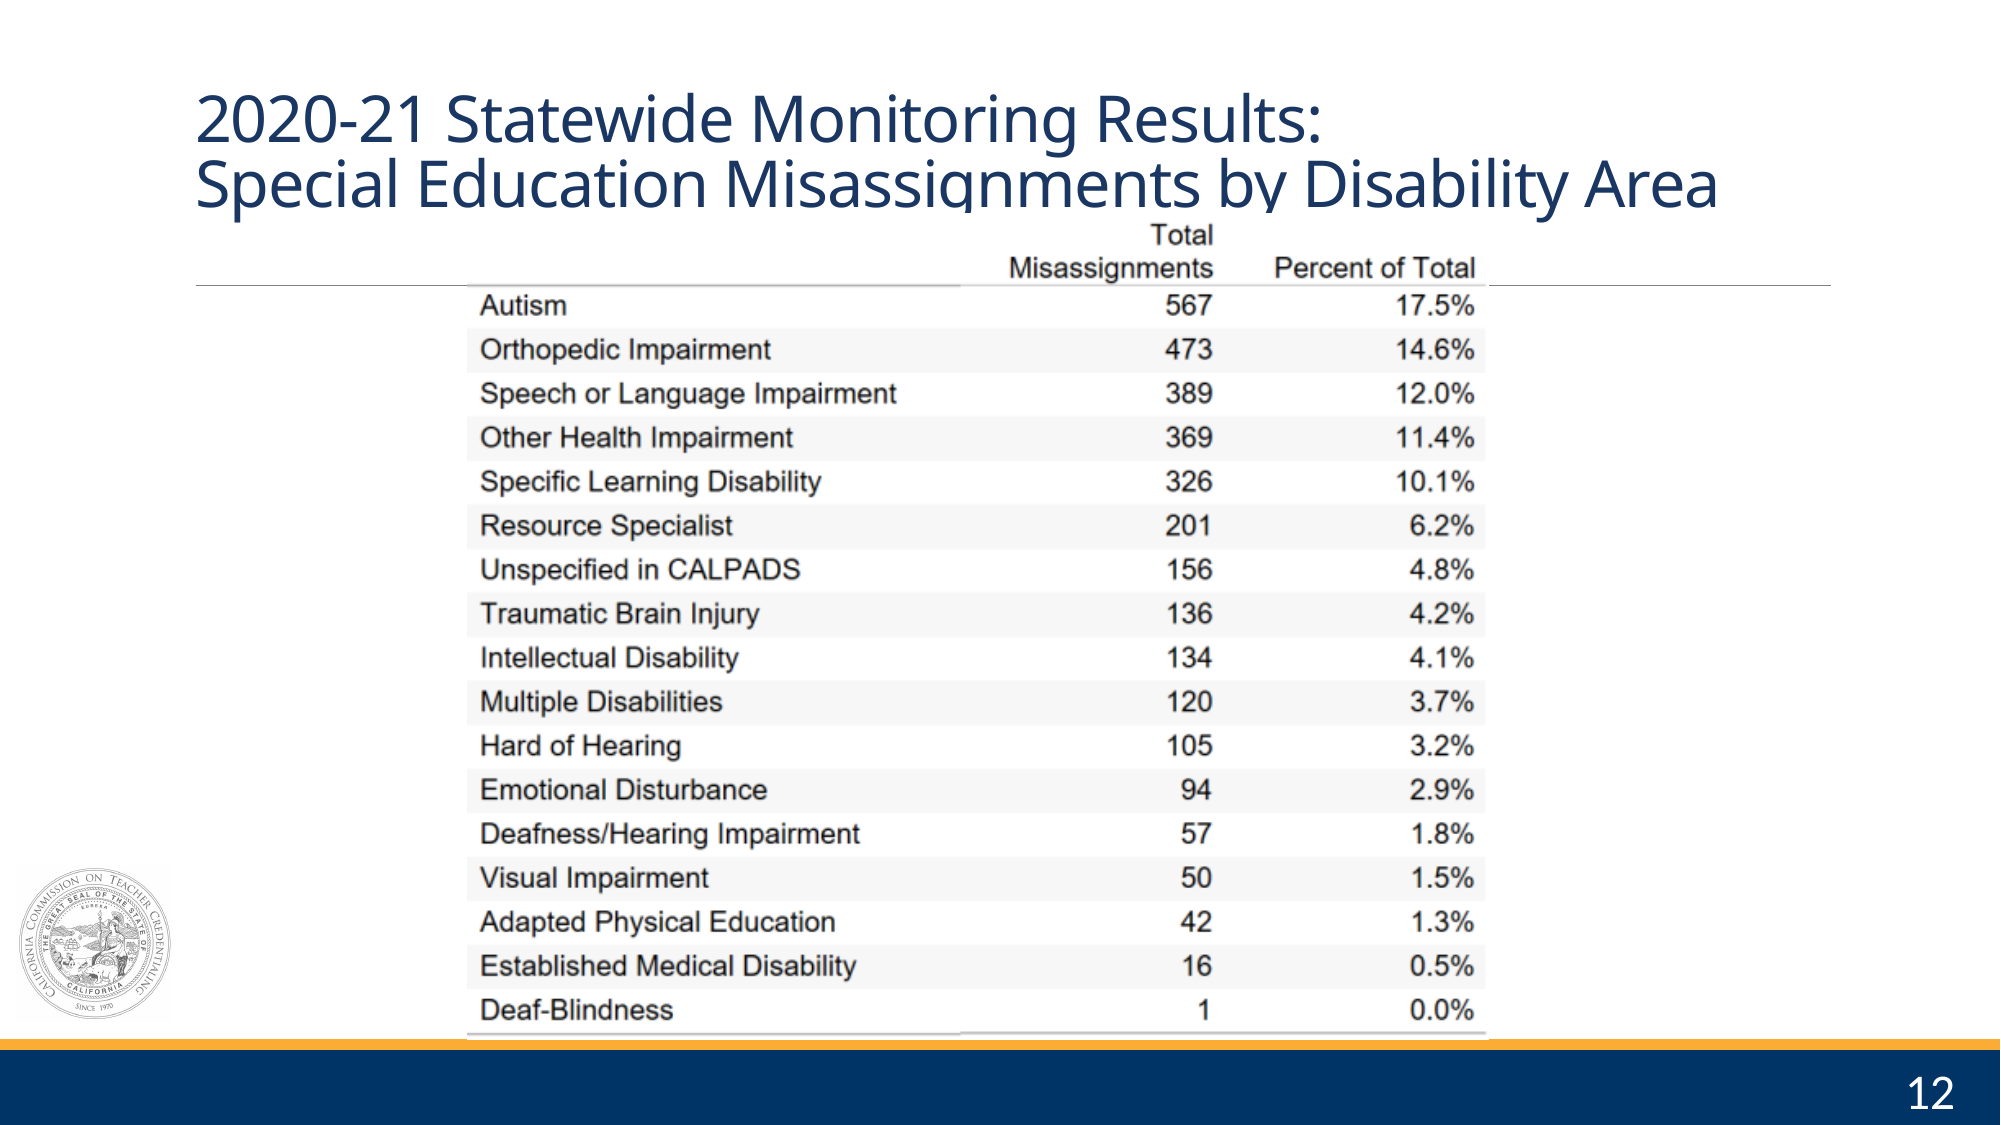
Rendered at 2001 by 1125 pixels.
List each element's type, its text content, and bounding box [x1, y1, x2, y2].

slide_number 12 [1755, 1059, 1971, 1120]
picture [467, 212, 1489, 1041]
title 2020-21 Statewide Monitoring Results: Special Education Misassignments by Disability Area [180, 47, 1830, 229]
